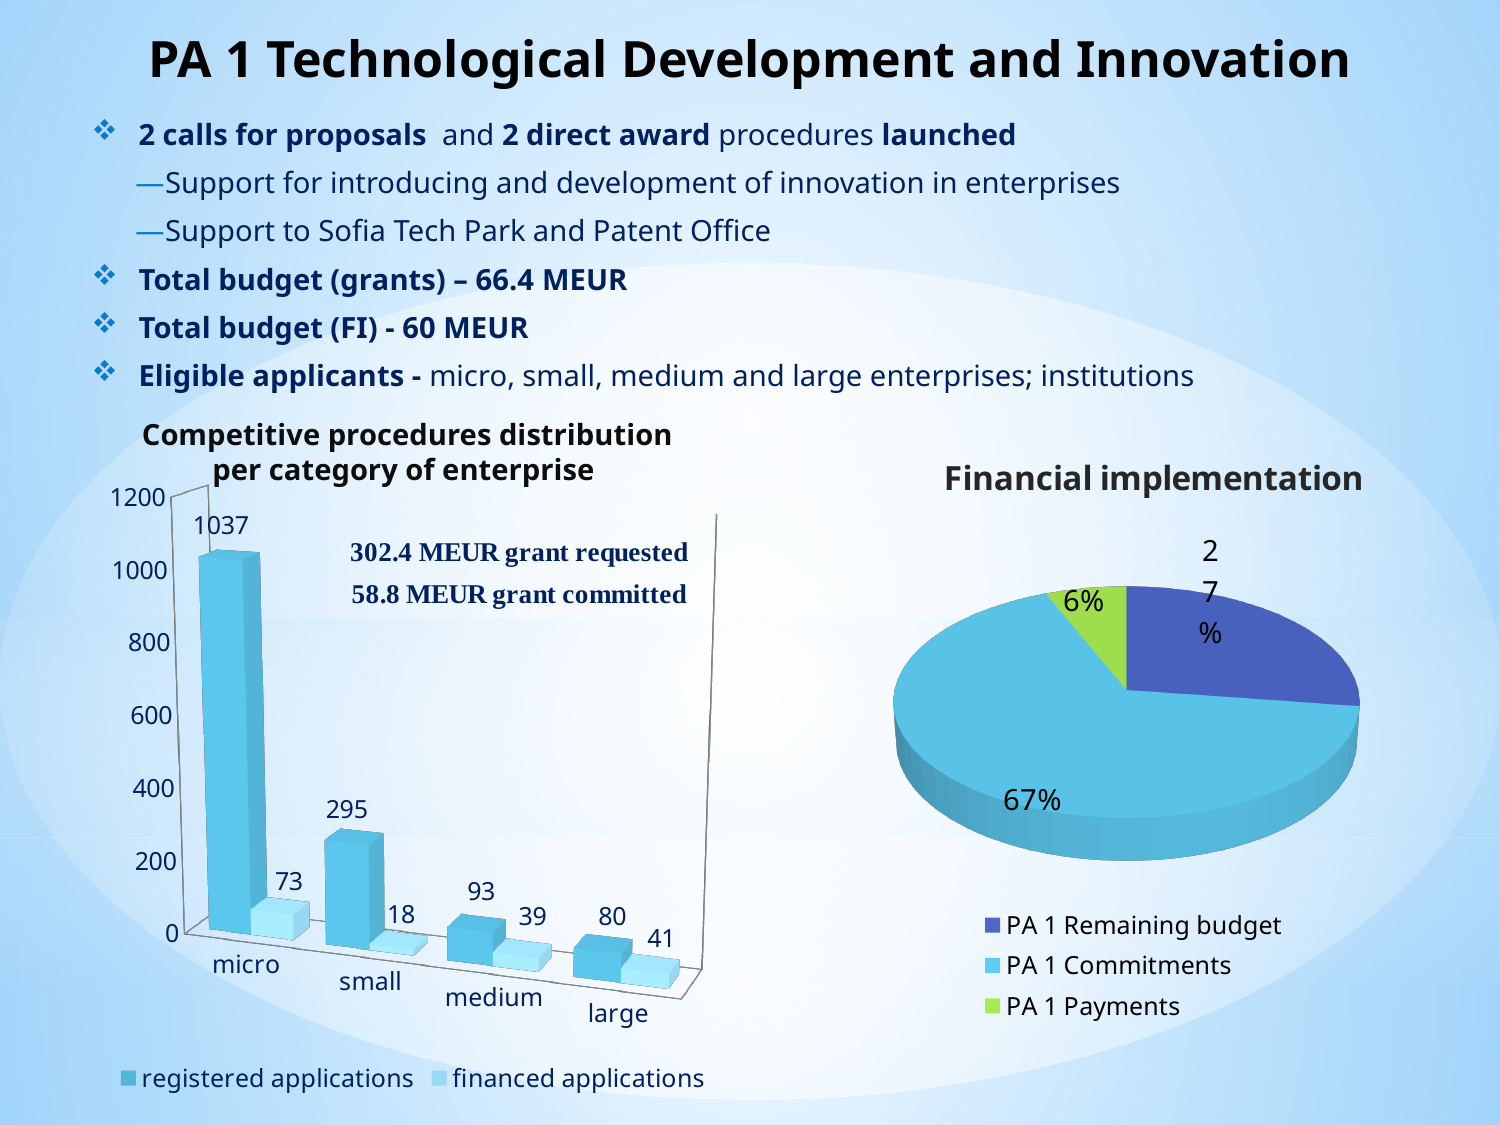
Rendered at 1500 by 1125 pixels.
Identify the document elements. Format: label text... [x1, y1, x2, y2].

chart [855, 432, 1412, 1030]
text_box Competitive procedures distribution per category of enterprise [100, 408, 715, 465]
chart [76, 467, 751, 1102]
title PA 1 Technological Development and Innovation [0, 0, 1500, 90]
list 2 calls for proposals and 2 direct award procedures launched Support for introducing and development of innovation in enterprises Support to Sofia Tech Park and Patent Office Total budget (grants) – 66.4 MEUR Total budget (FI) - 60 MEUR Eligible applicants - micro, small, medium and large enterprises; institutions [76, 101, 1459, 409]
